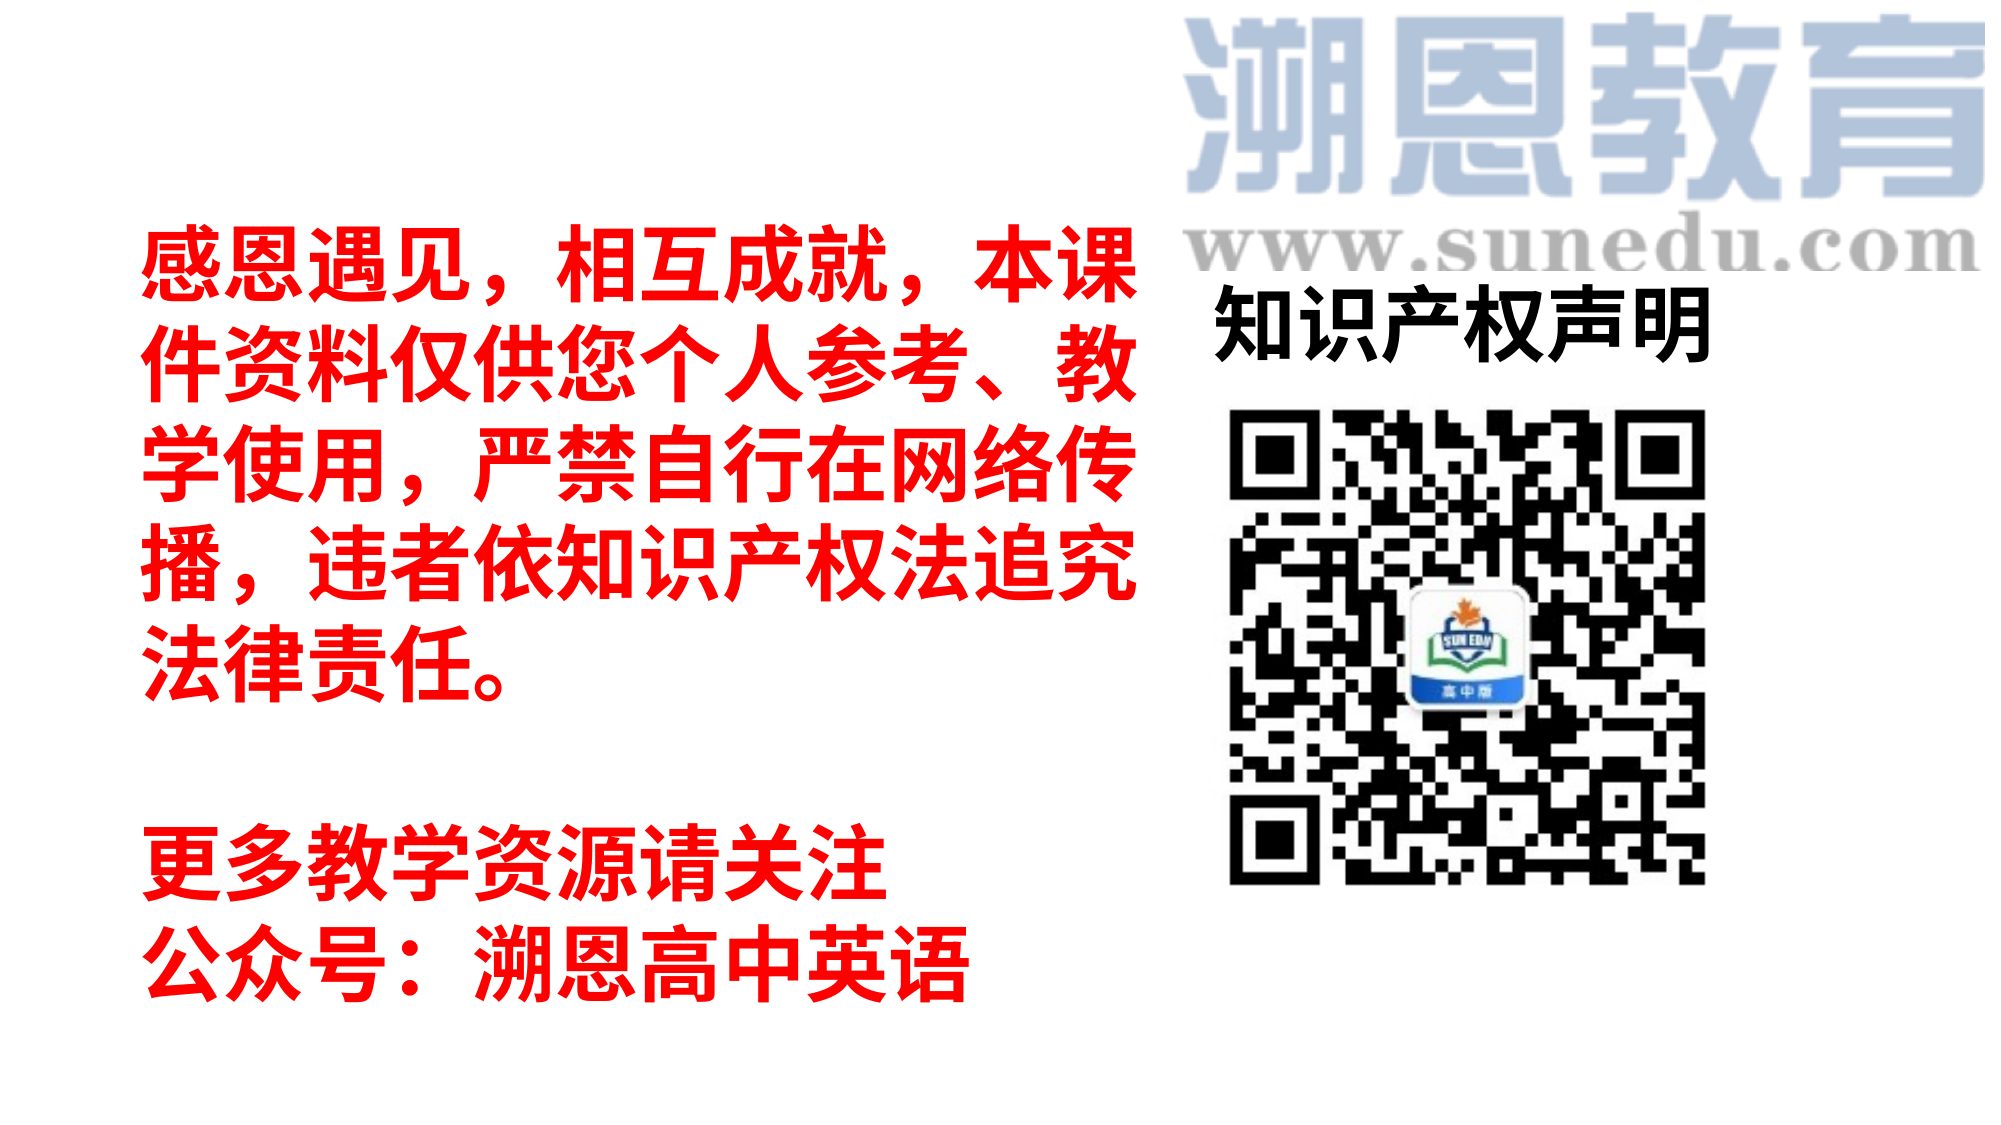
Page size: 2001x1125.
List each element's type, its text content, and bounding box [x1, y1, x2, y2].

text_box 感恩遇见，相互成就，本课件资料仅供您个人参考、教学使用，严禁自行在网络传播，违者依知识产权法追究法律责任。 更多教学资源请关注 公众号：溯恩高中英语 [125, 204, 1198, 1019]
picture [1180, 10, 1985, 271]
text_box 知识产权声明 [1199, 265, 1791, 380]
picture [1192, 372, 1744, 925]
